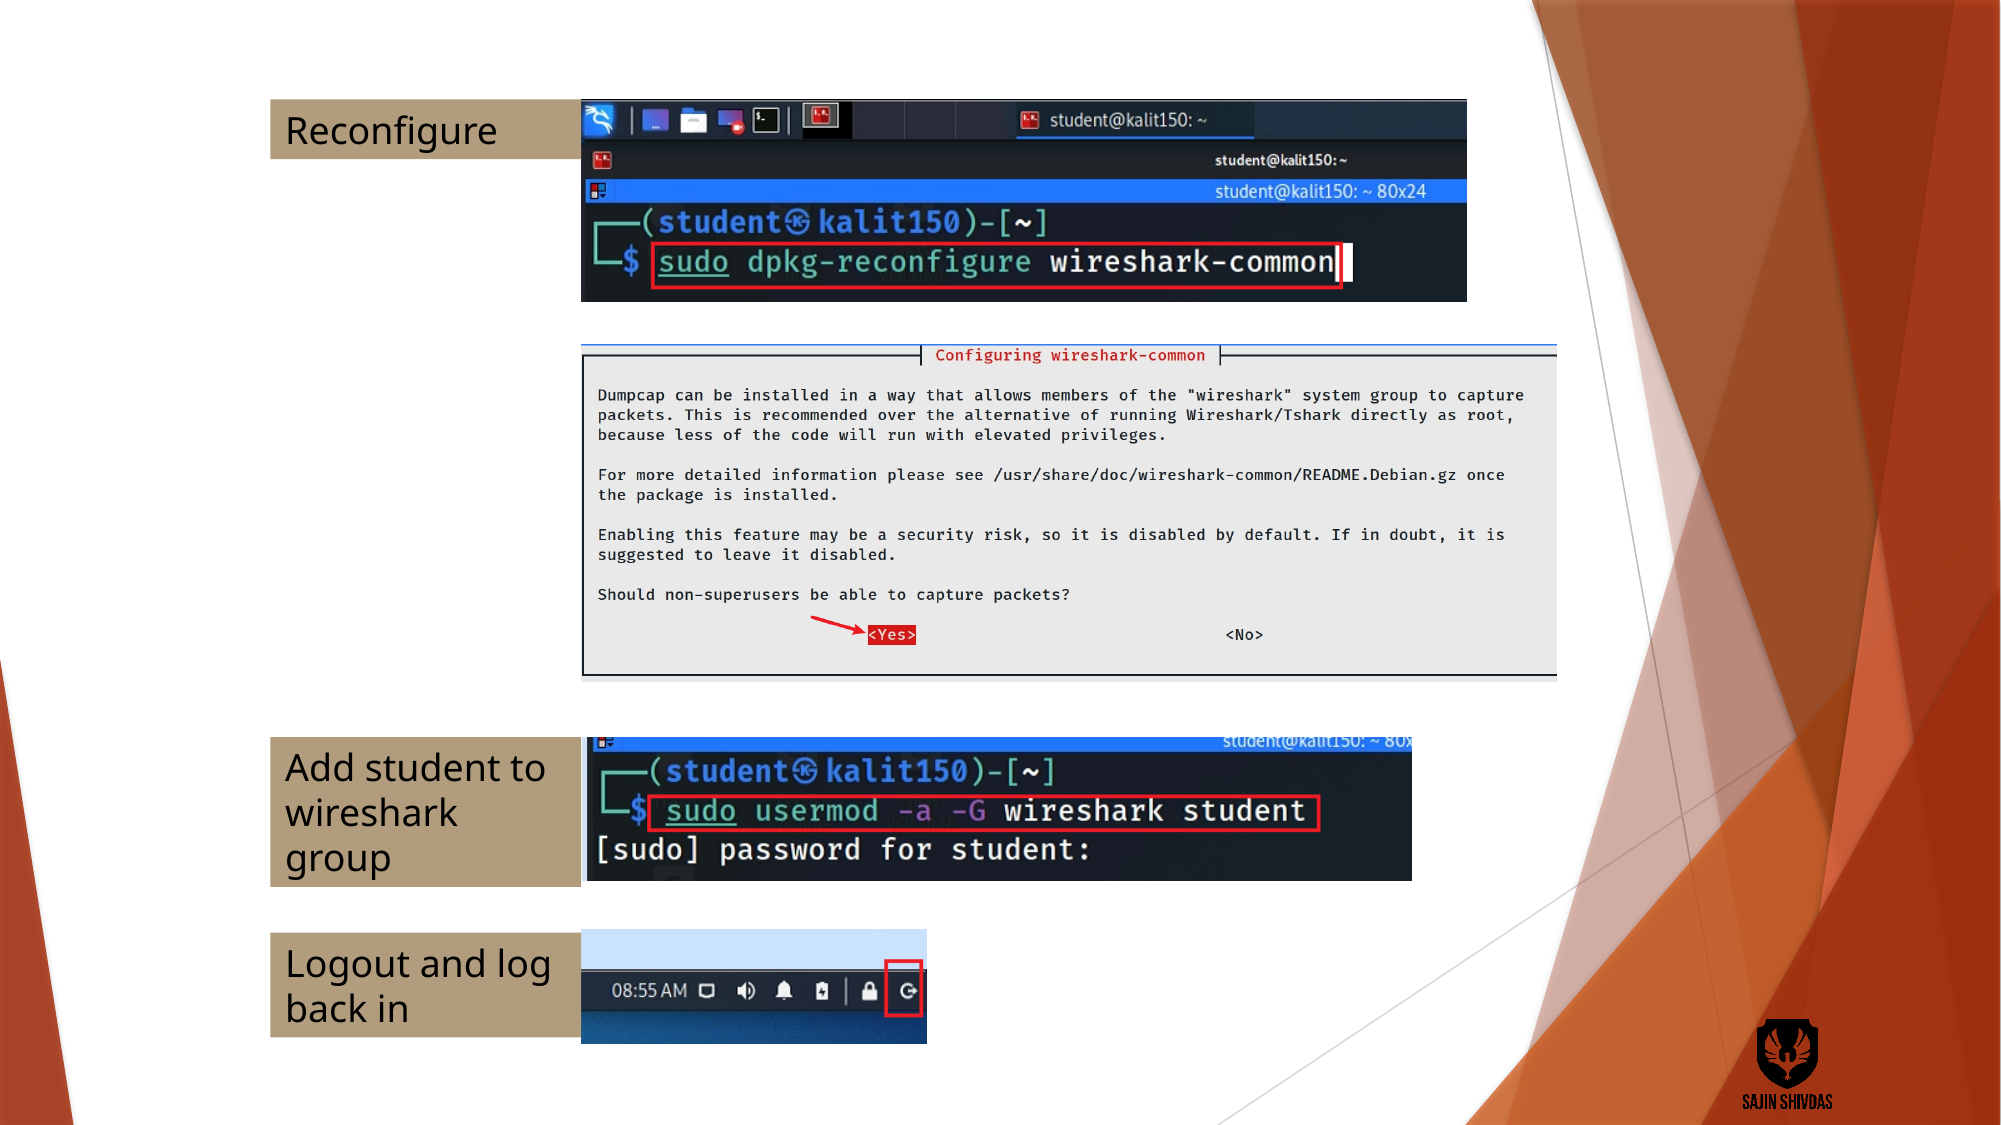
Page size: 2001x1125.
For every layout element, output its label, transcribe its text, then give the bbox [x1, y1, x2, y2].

picture [580, 343, 1557, 683]
text_box Reconfigure [270, 99, 578, 160]
picture [580, 98, 1467, 303]
text_box Add student to wireshark group [270, 737, 578, 887]
picture [580, 736, 1412, 882]
text_box Logout and log back in [270, 932, 576, 1038]
picture [580, 929, 927, 1045]
picture [1732, 1009, 1845, 1121]
